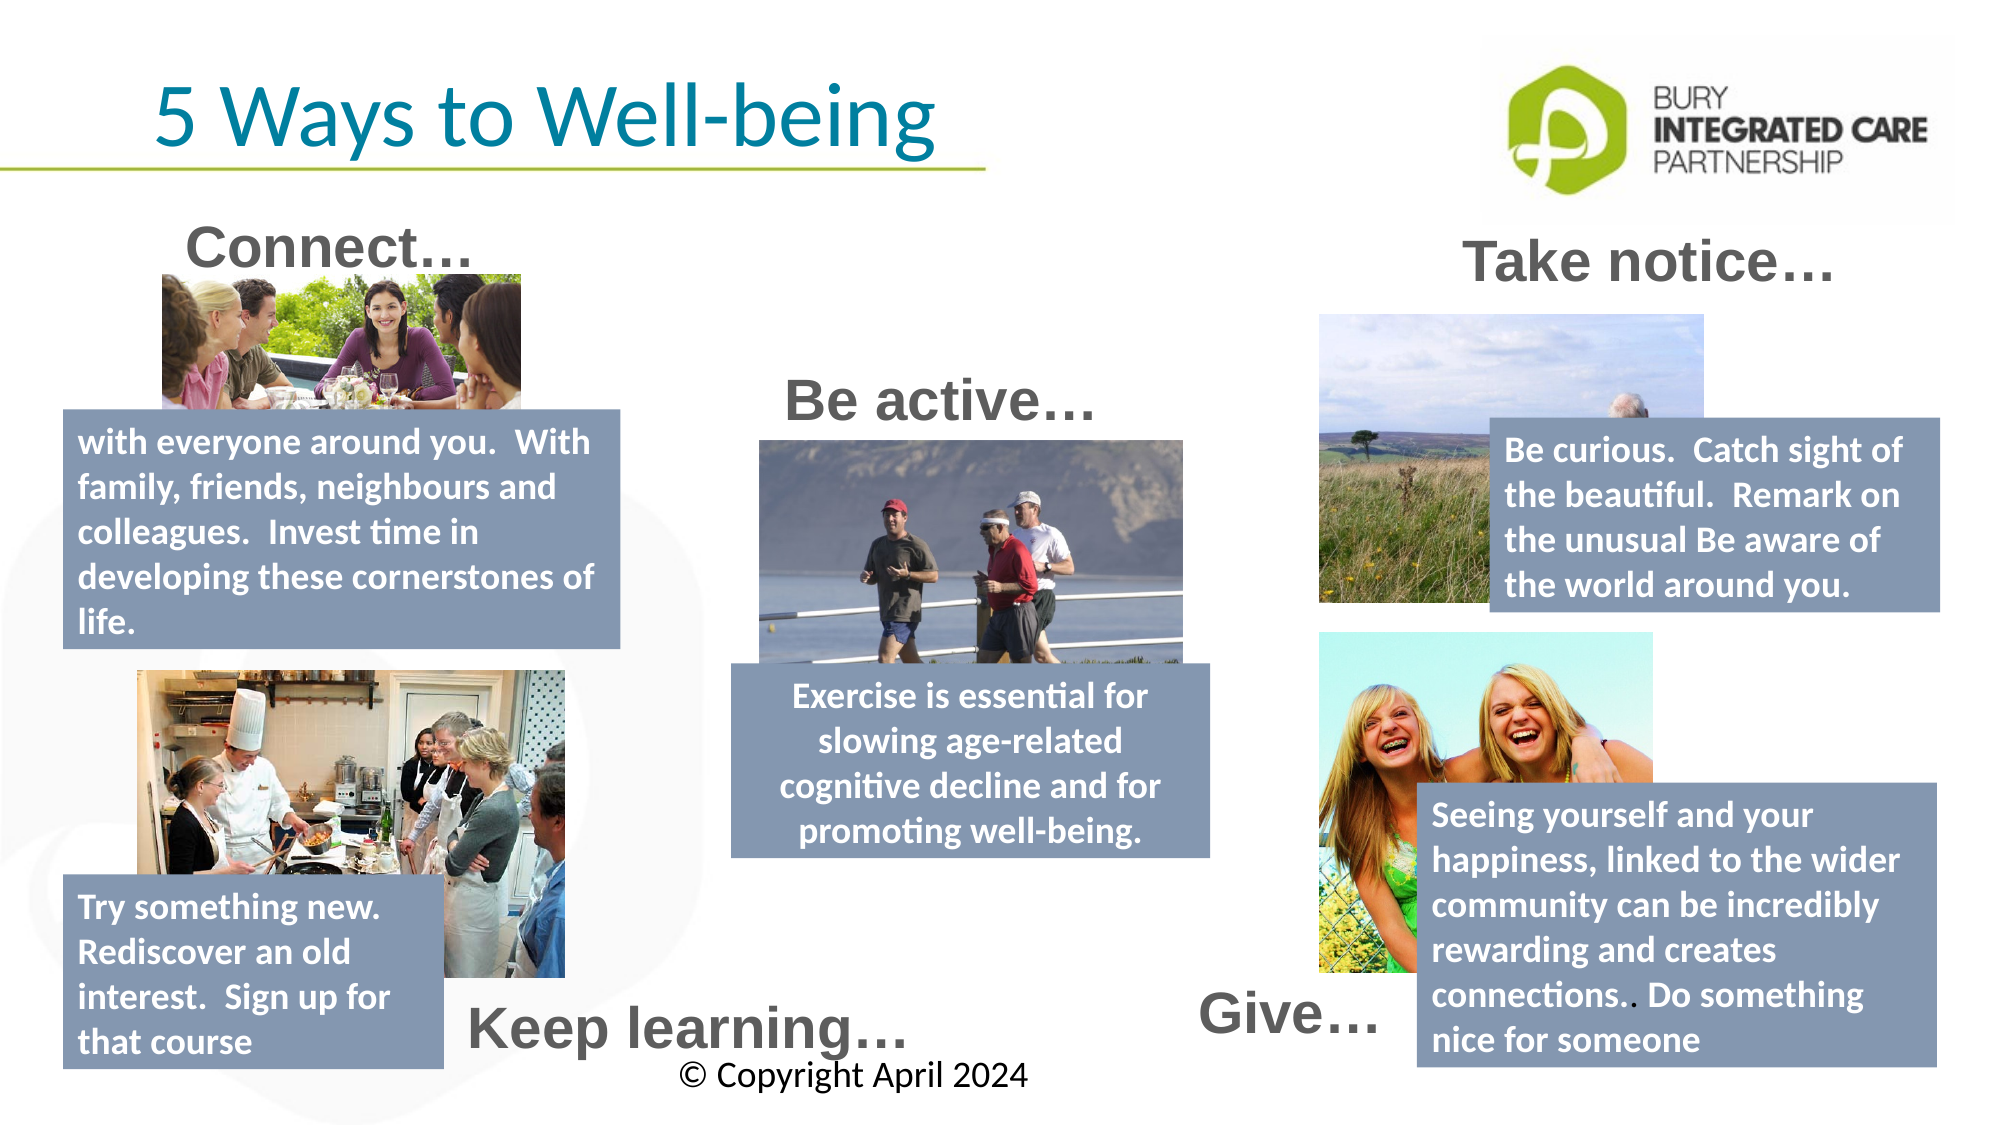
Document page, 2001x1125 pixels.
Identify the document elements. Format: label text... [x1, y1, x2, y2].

title 5 Ways to Well-being [137, 59, 1863, 225]
text_box Seeing yourself and your happiness, linked to the wider community can be incredibly rewarding and creates connections.. Do something nice for someone [1416, 782, 1937, 1068]
text_box with everyone around you. With family, friends, neighbours and colleagues. Invest time in developing these cornerstones of life. [63, 409, 621, 650]
picture [0, 0, 2000, 1125]
text_box Be curious. Catch sight of the beautiful. Remark on the unusual Be aware of the world around you. [1489, 417, 1941, 613]
text_box Connect… [170, 215, 531, 293]
text_box Try something new. Rediscover an old interest. Sign up for that course [63, 874, 444, 1070]
text_box Exercise is essential for slowing age-related cognitive decline and for promoting well-being. [731, 663, 1211, 859]
text_box Be active… [769, 368, 1115, 439]
text_box Keep learning… [453, 982, 927, 1068]
footer © Copyright April 2024 [662, 1042, 1338, 1103]
text_box Give… [1183, 967, 1398, 1053]
text_box Take notice… [1448, 215, 1853, 301]
